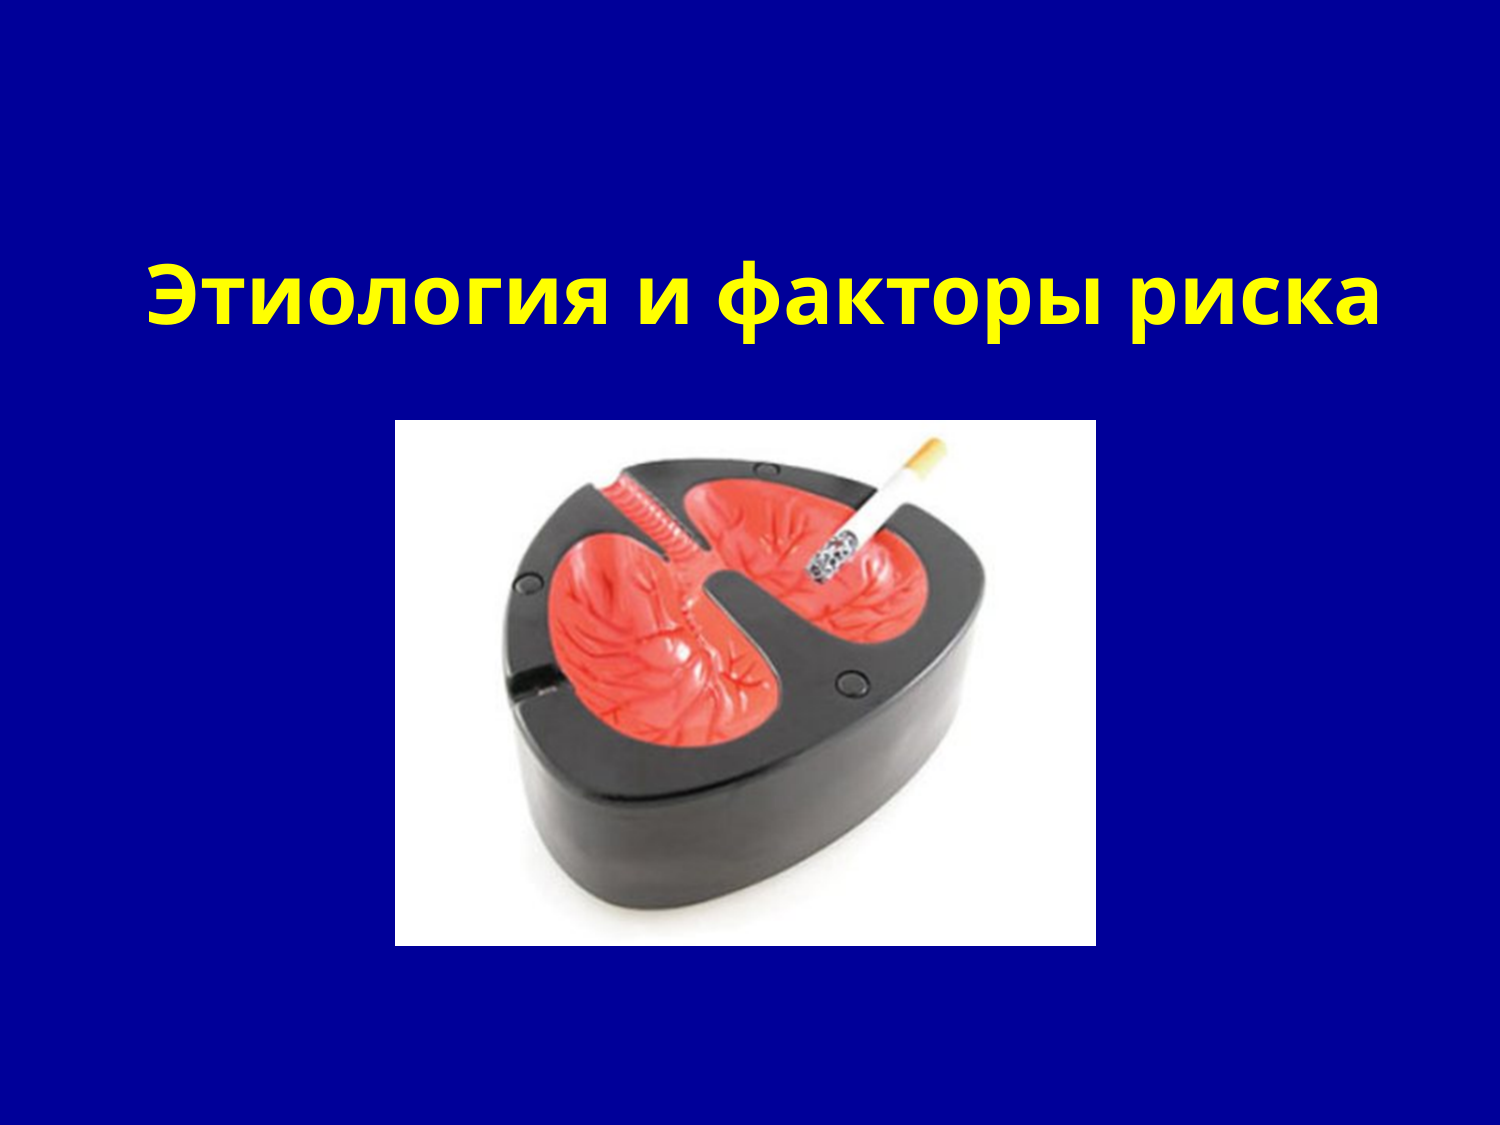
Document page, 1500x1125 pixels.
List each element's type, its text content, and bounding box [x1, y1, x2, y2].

list Этиология и факторы риска [0, 30, 1500, 1071]
picture [395, 420, 1096, 946]
